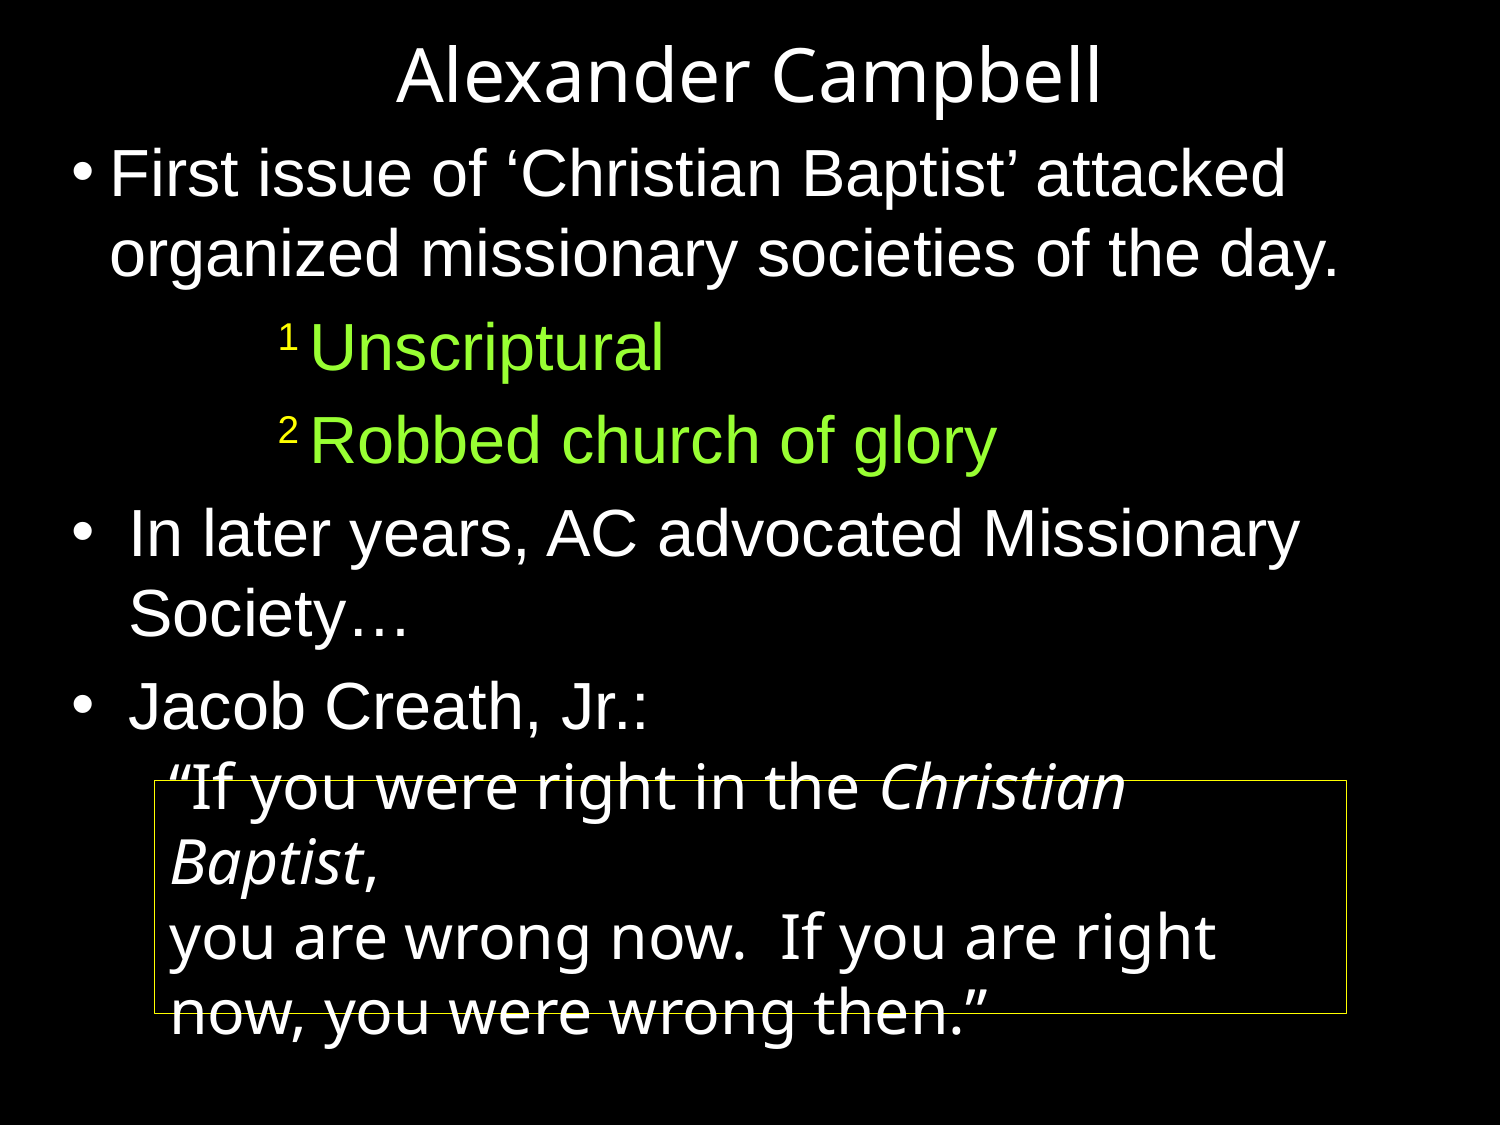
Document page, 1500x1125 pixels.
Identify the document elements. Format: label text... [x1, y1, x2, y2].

text_box “If you were right in the Christian Baptist, you are wrong now. If you are right now, you were wrong then.” [152, 778, 1349, 1016]
list First issue of ‘Christian Baptist’ attacked organized missionary societies of the day. 1 Unscriptural 2 Robbed church of glory In later years, AC advocated Missionary Society… Jacob Creath, Jr.: [56, 122, 1445, 1075]
title Alexander Campbell [75, 22, 1425, 122]
